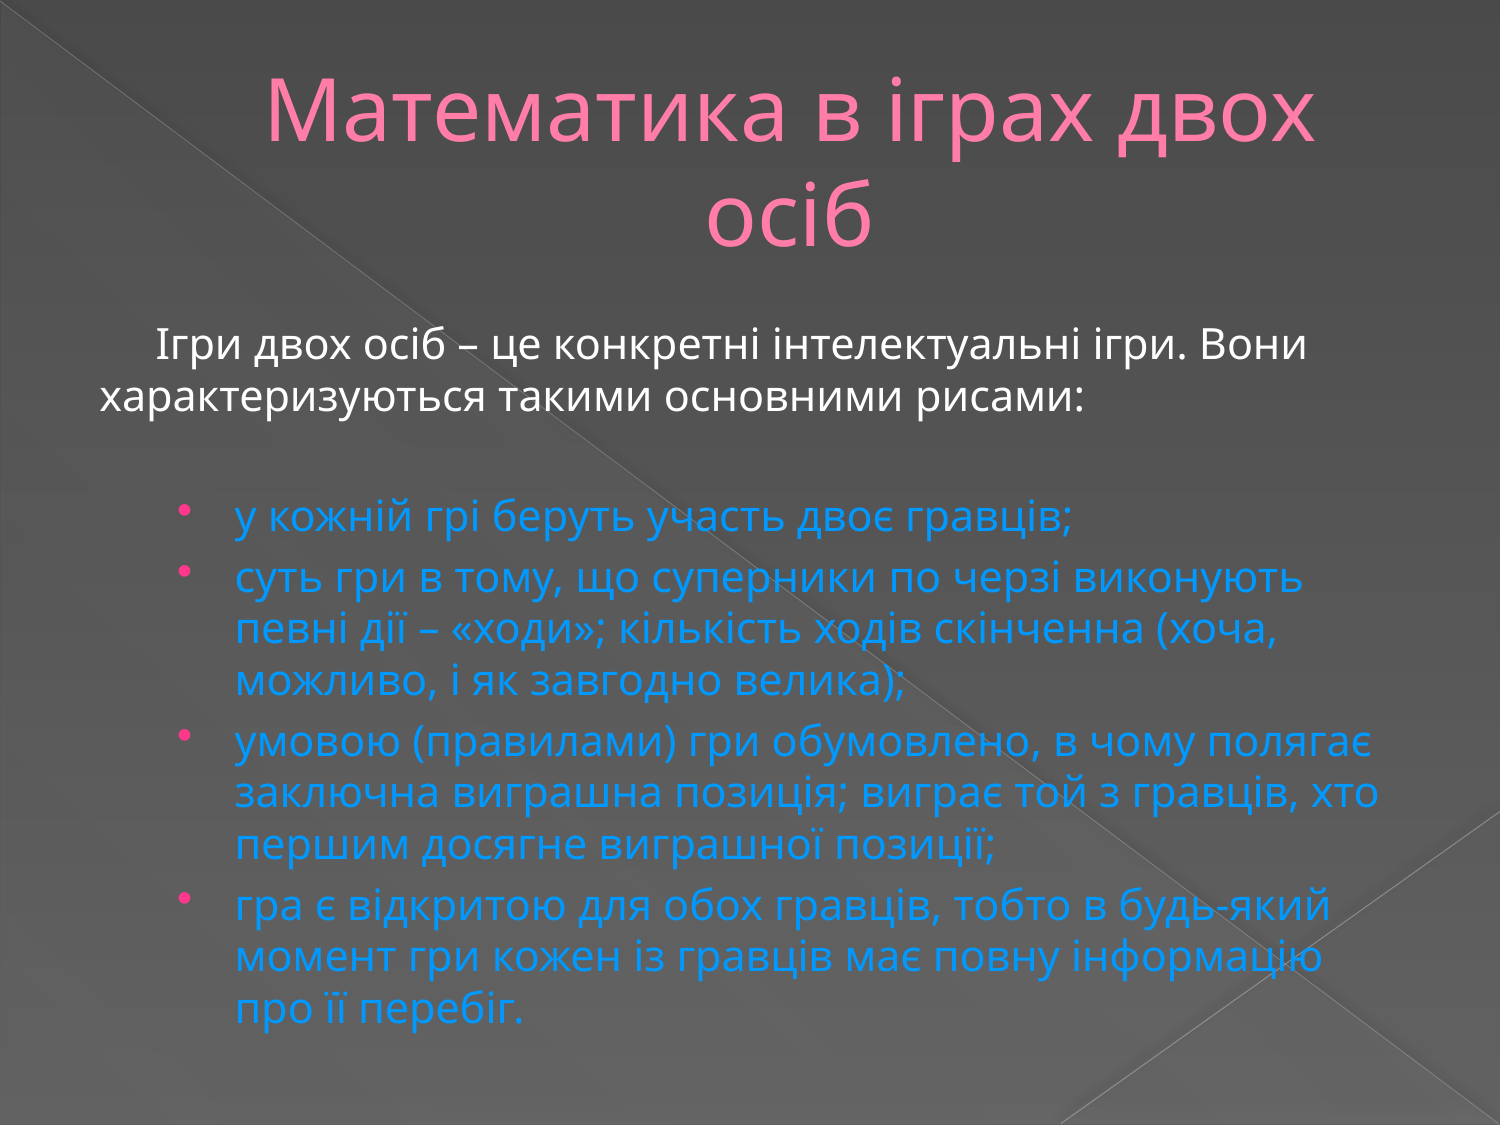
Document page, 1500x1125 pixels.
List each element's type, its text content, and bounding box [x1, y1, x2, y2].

title Математика в іграх двох осіб [75, 43, 1425, 274]
list Ігри двох осіб – це конкретні інтелектуальні ігри. Вони характеризуються такими основними рисами: у кожній грі беруть участь двоє гравців; суть гри в тому, що суперники по черзі виконують певні дії – «ходи»; кількість ходів скінченна (хоча, можливо, і як завгодно велика); умовою (правилами) гри обумовлено, в чому полягає заключна виграшна позиція; виграє той з гравців, хто першим досягне виграшної позиції; гра є відкритою для обох гравців, тобто в будь-який момент гри кожен із гравців має повну інформацію про її перебіг. [74, 308, 1426, 1060]
